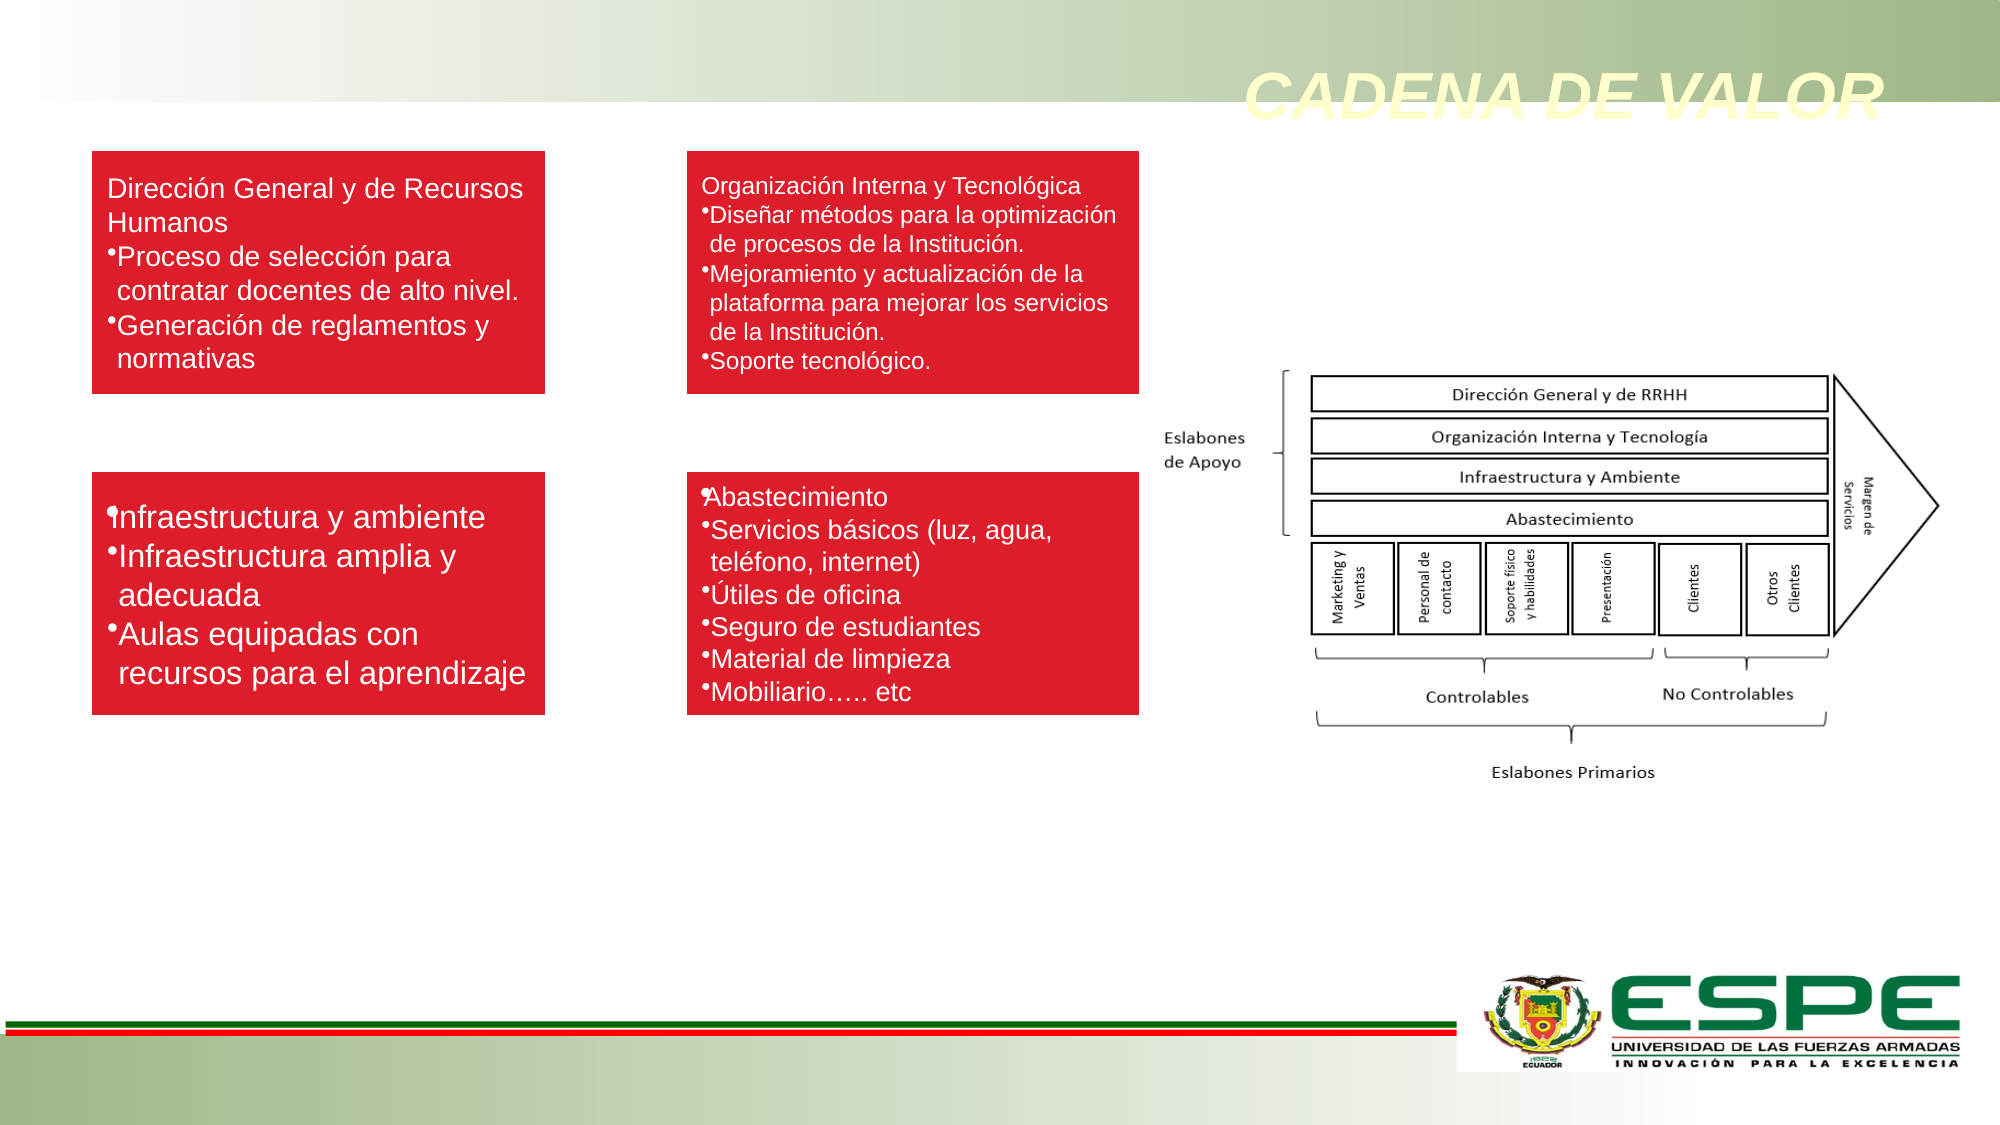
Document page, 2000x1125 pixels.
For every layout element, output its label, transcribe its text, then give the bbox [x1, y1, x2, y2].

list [1153, 335, 1957, 790]
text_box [89, 148, 1142, 977]
picture [1456, 968, 1993, 1072]
title CADENA DE VALOR [99, 45, 1900, 233]
